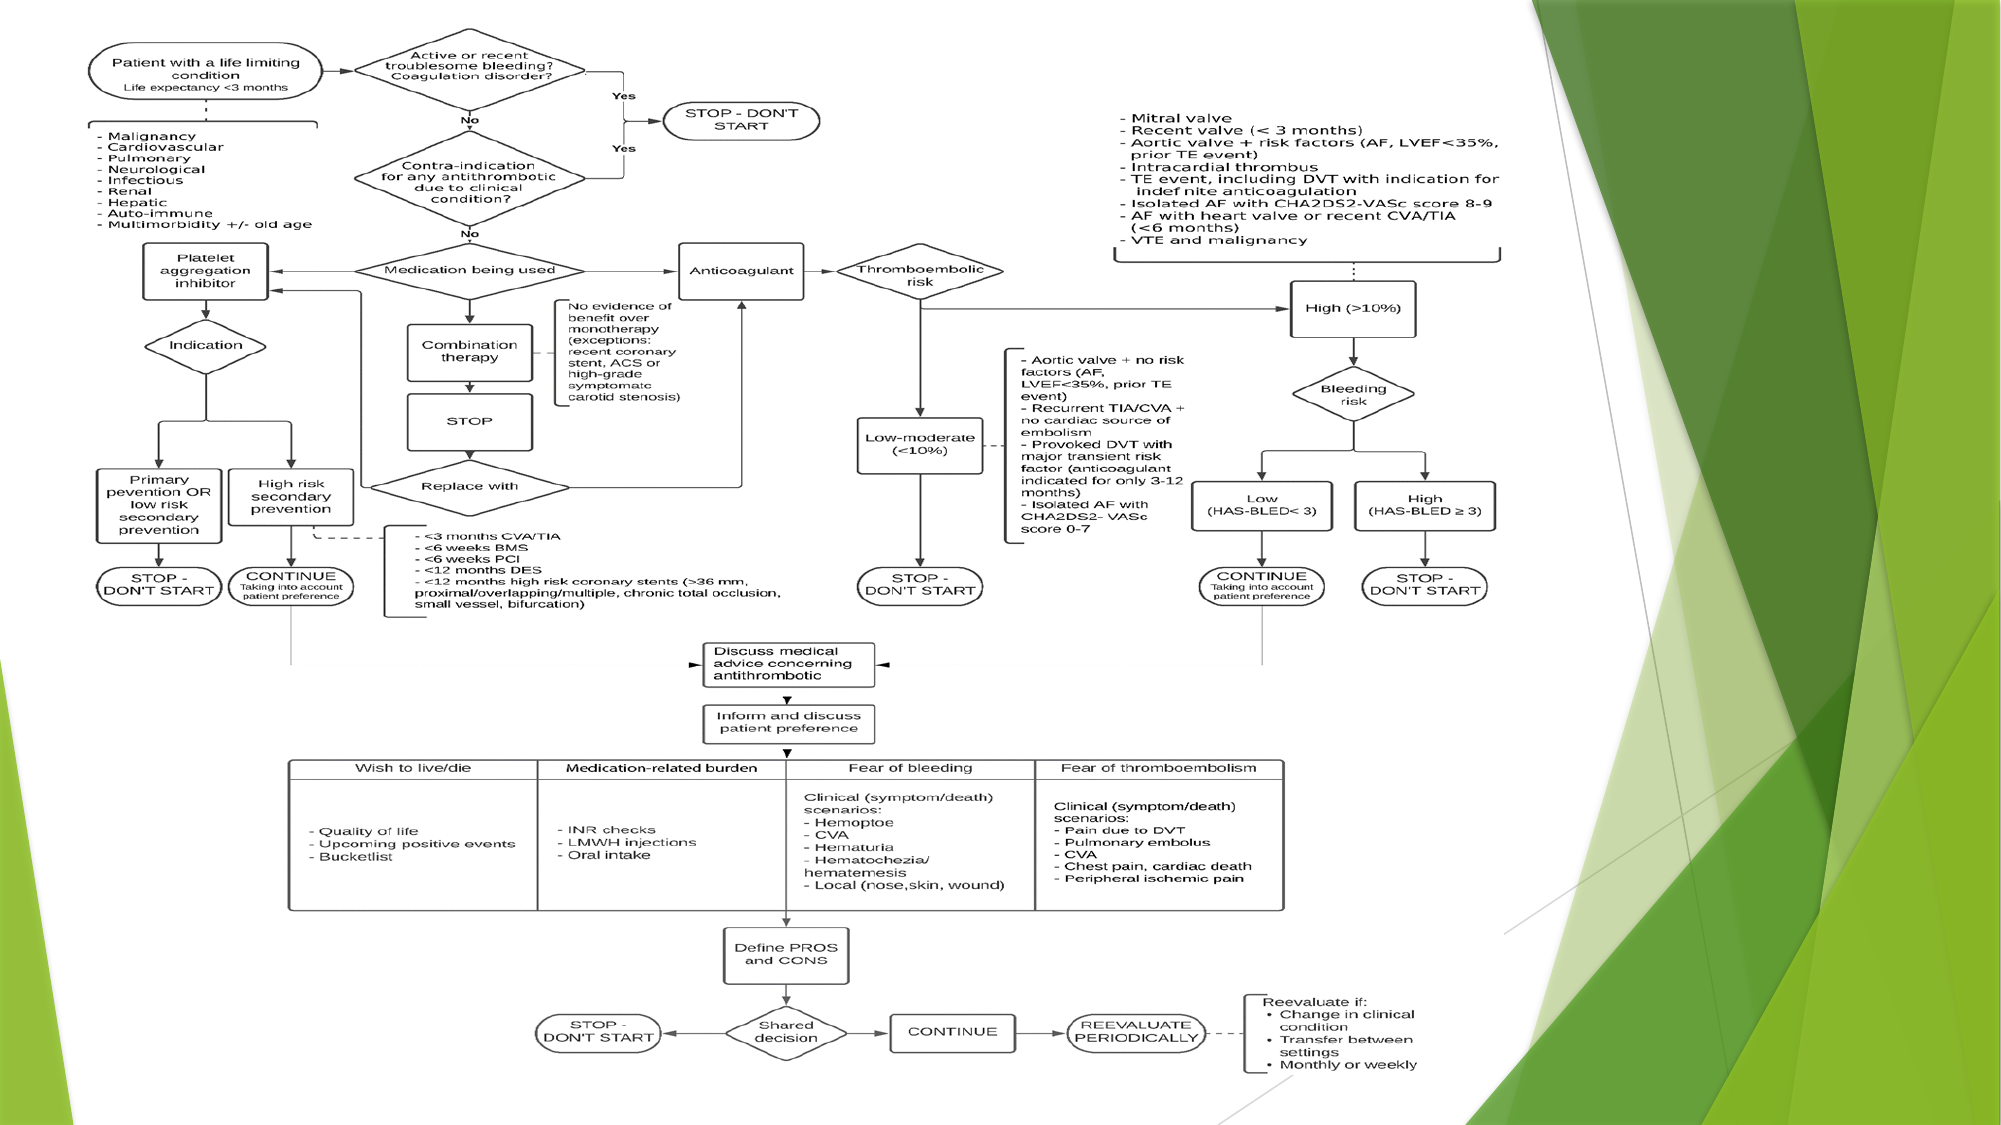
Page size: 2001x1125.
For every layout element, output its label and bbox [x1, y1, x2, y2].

picture [83, 26, 1505, 1076]
